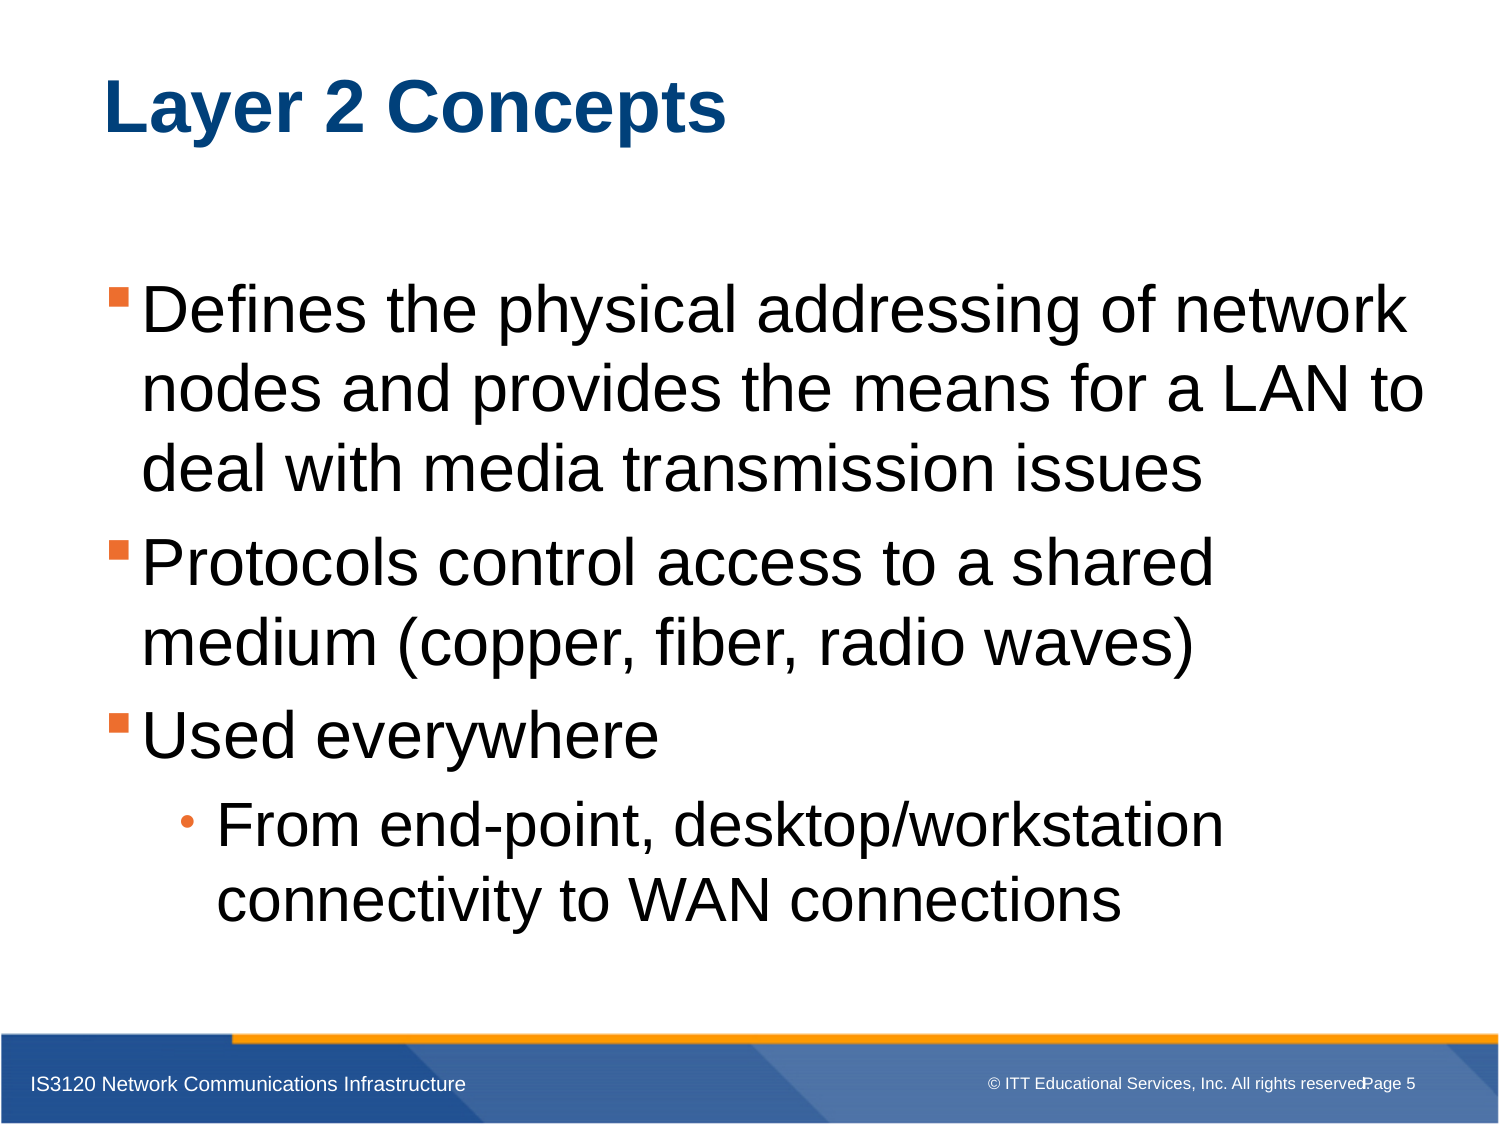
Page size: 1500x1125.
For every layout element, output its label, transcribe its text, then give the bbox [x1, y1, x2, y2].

title Layer 2 Concepts [88, 50, 1450, 129]
list Defines the physical addressing of network nodes and provides the means for a LAN to deal with media transmission issues Protocols control access to a shared medium (copper, fiber, radio waves) Used everywhere From end-point, desktop/workstation connectivity to WAN connections [88, 257, 1450, 1013]
picture [0, 1032, 1500, 1125]
